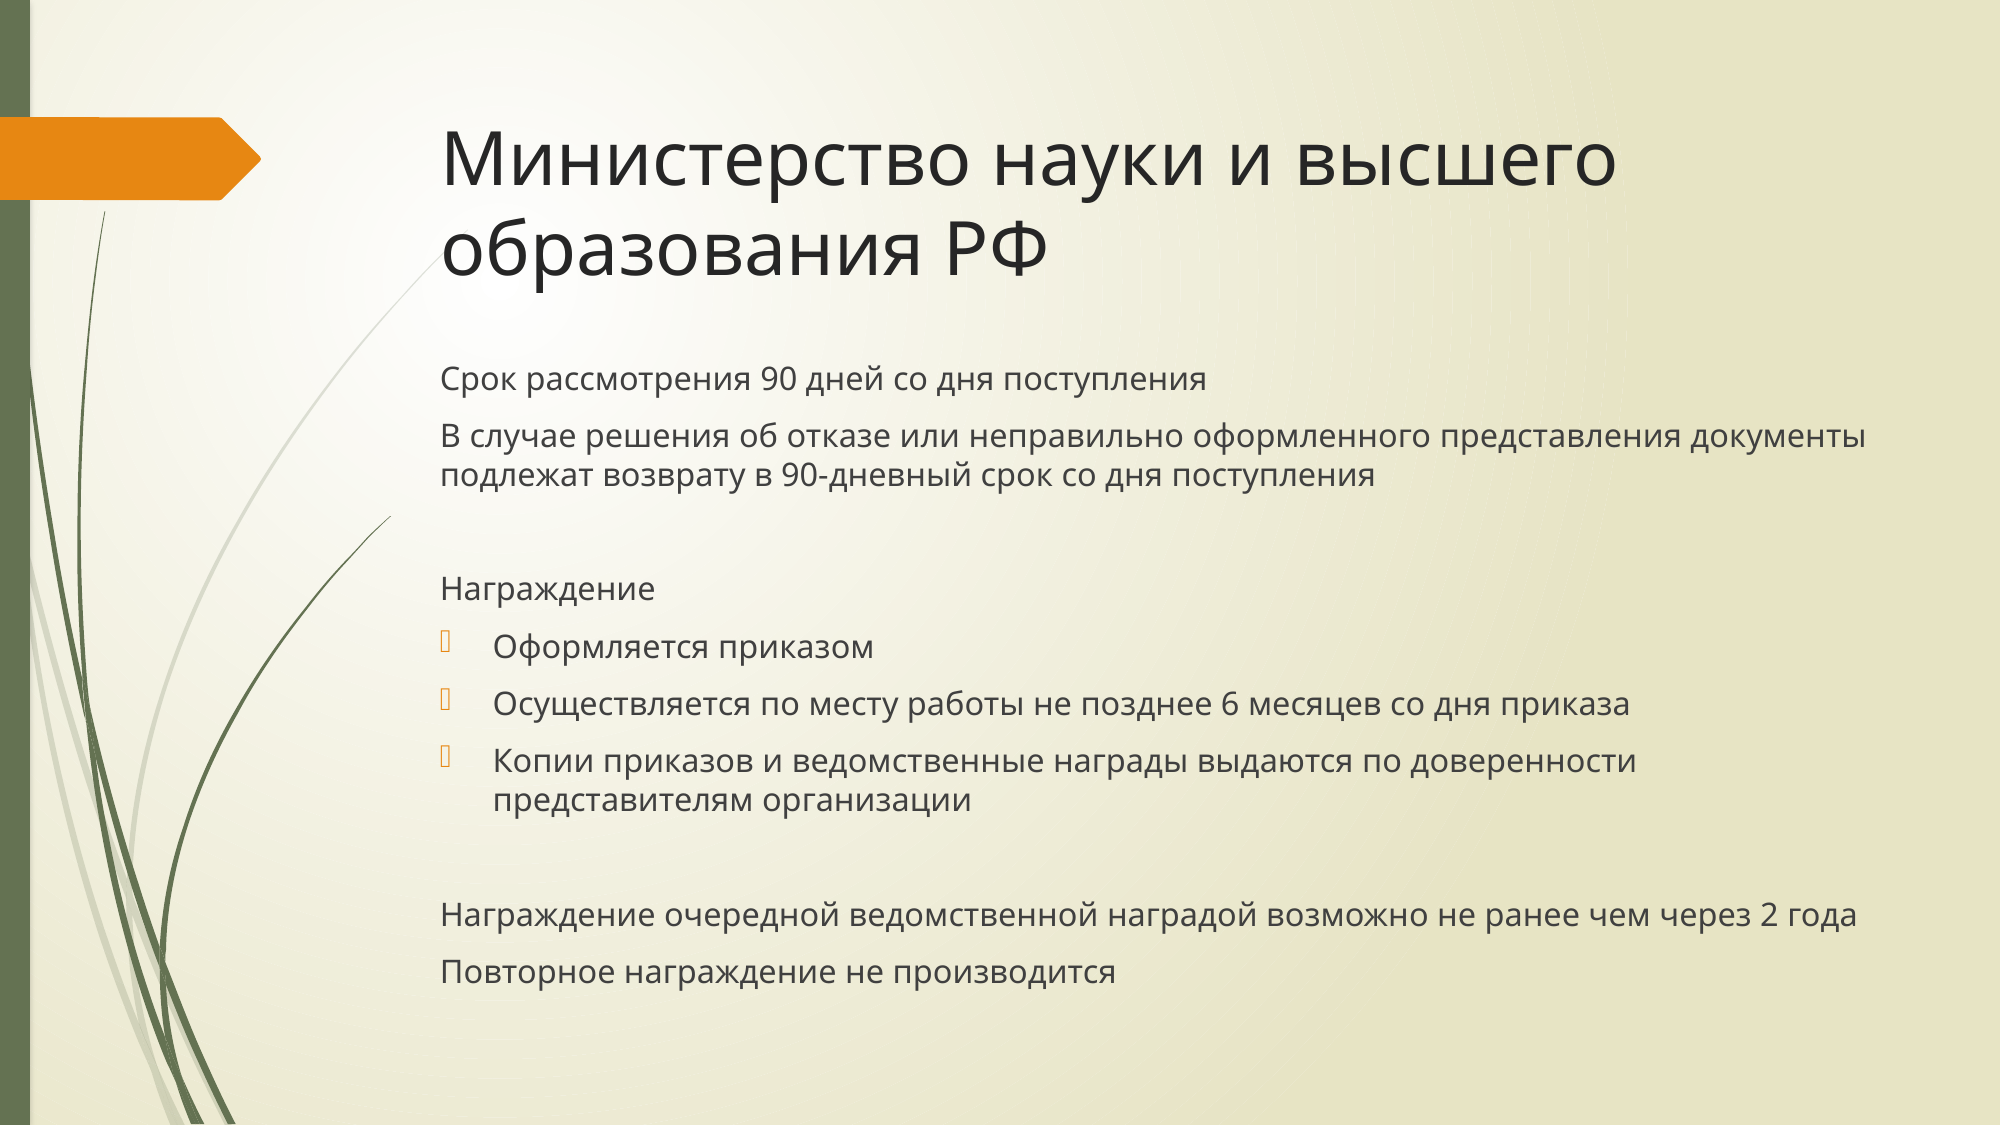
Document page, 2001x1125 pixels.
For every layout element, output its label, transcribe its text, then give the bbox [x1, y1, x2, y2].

list Срок рассмотрения 90 дней со дня поступления В случае решения об отказе или неправильно оформленного представления документы подлежат возврату в 90-дневный срок со дня поступления Награждение Оформляется приказом Осуществляется по месту работы не позднее 6 месяцев со дня приказа Копии приказов и ведомственные награды выдаются по доверенности представителям организации Награждение очередной ведомственной наградой возможно не ранее чем через 2 года Повторное награждение не производится [424, 350, 1888, 1012]
title Министерство науки и высшего образования РФ [425, 102, 1888, 313]
